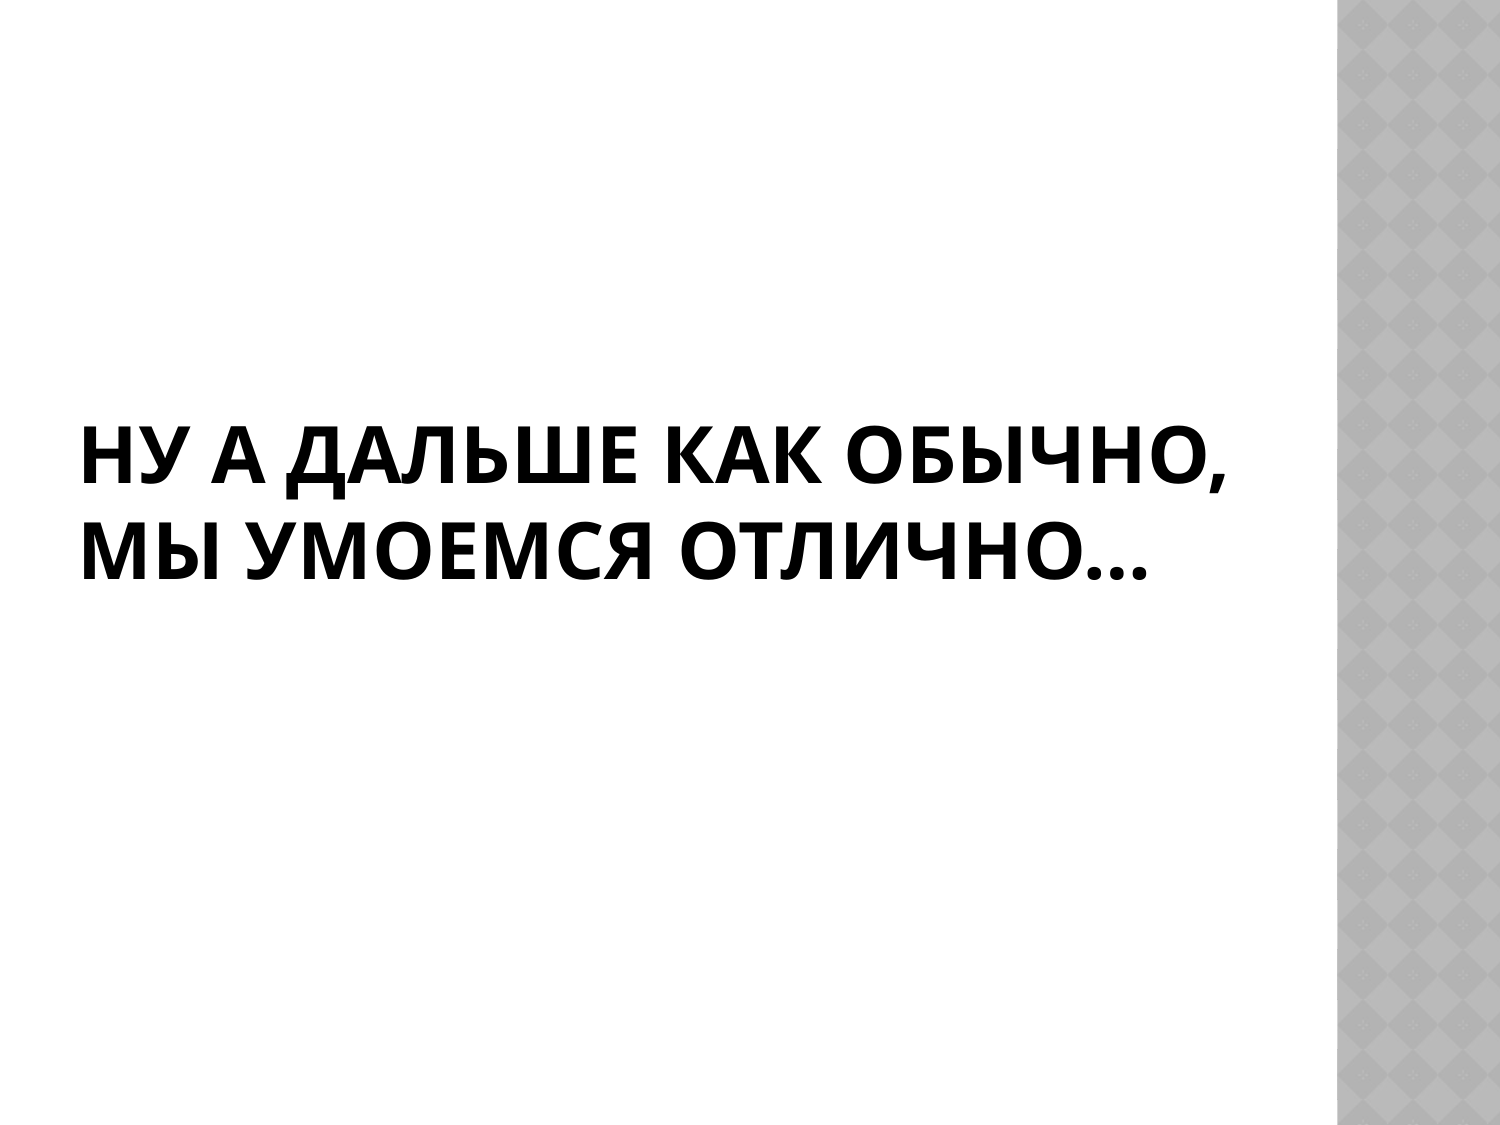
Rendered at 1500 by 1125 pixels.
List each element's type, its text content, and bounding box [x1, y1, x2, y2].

title Ну а дальше как обычно, мы умоемся отлично… [70, 52, 1263, 786]
